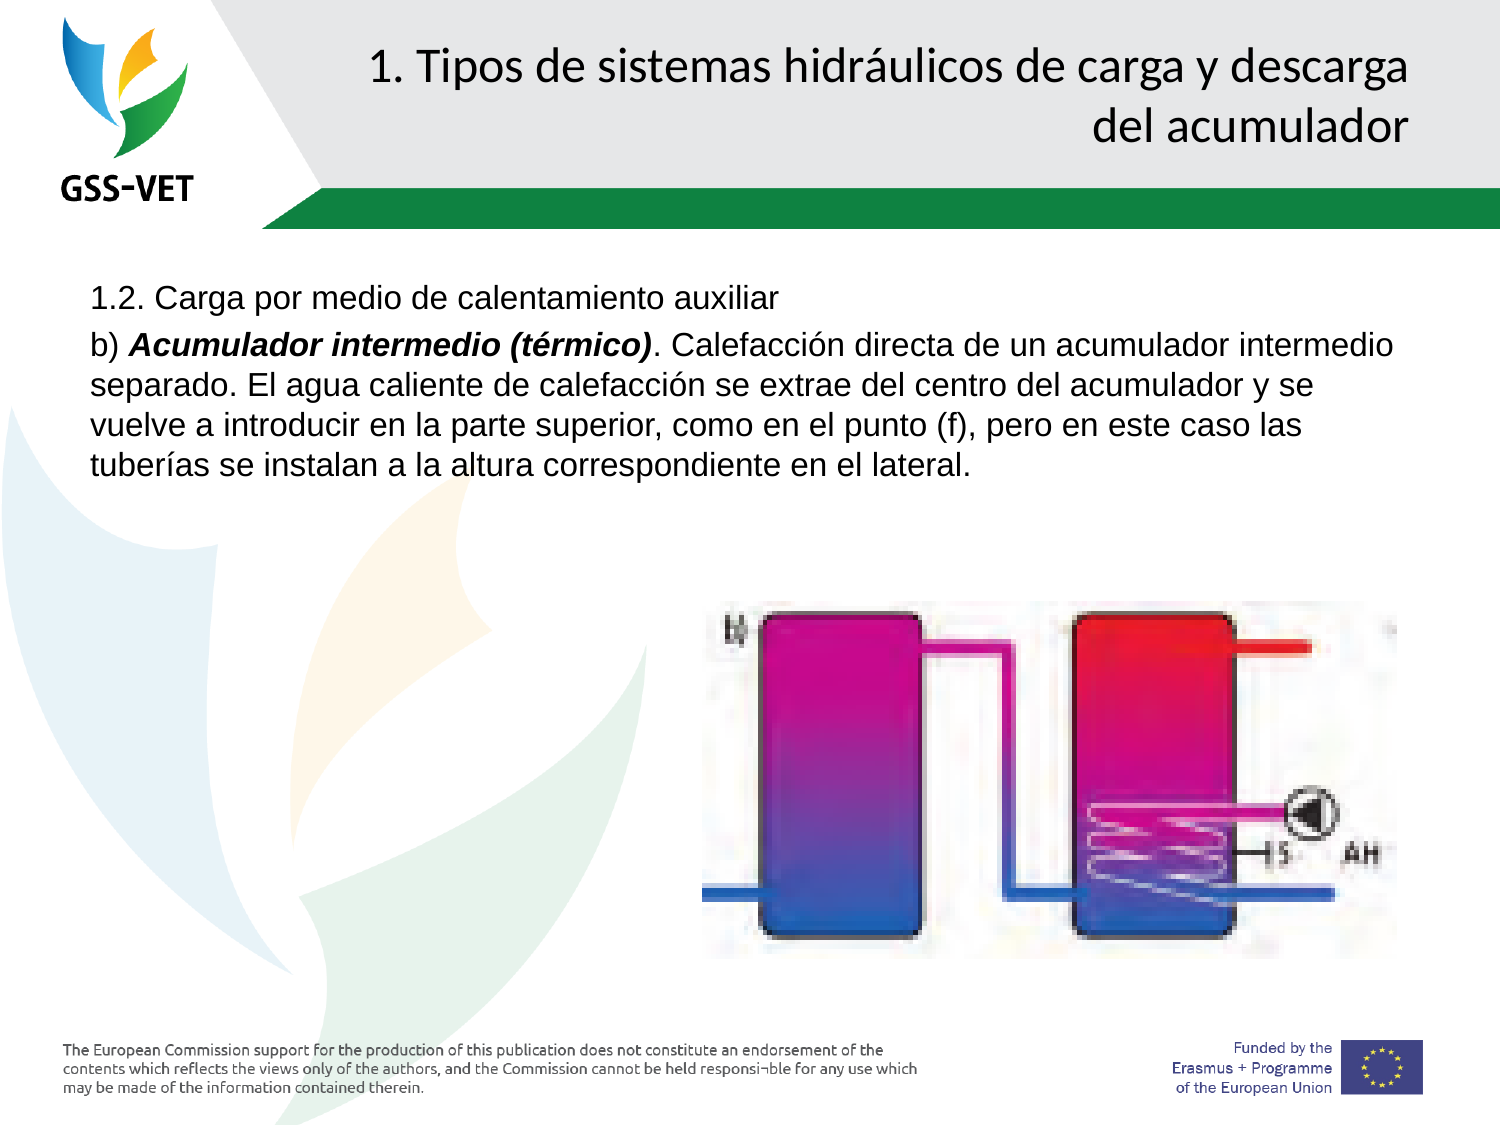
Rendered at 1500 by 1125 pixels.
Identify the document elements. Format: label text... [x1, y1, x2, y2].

title 1. Tipos de sistemas hidráulicos de carga y descarga del acumulador [324, 0, 1425, 185]
list 1.2. Carga por medio de calentamiento auxiliar b) Acumulador intermedio (térmico). Calefacción directa de un acumulador intermedio separado. El agua caliente de calefacción se extrae del centro del acumulador y se vuelve a introducir en la parte superior, como en el punto (f), pero en este caso las tuberías se instalan a la altura correspondiente en el lateral. [75, 268, 1425, 1012]
picture [0, 0, 1500, 1125]
